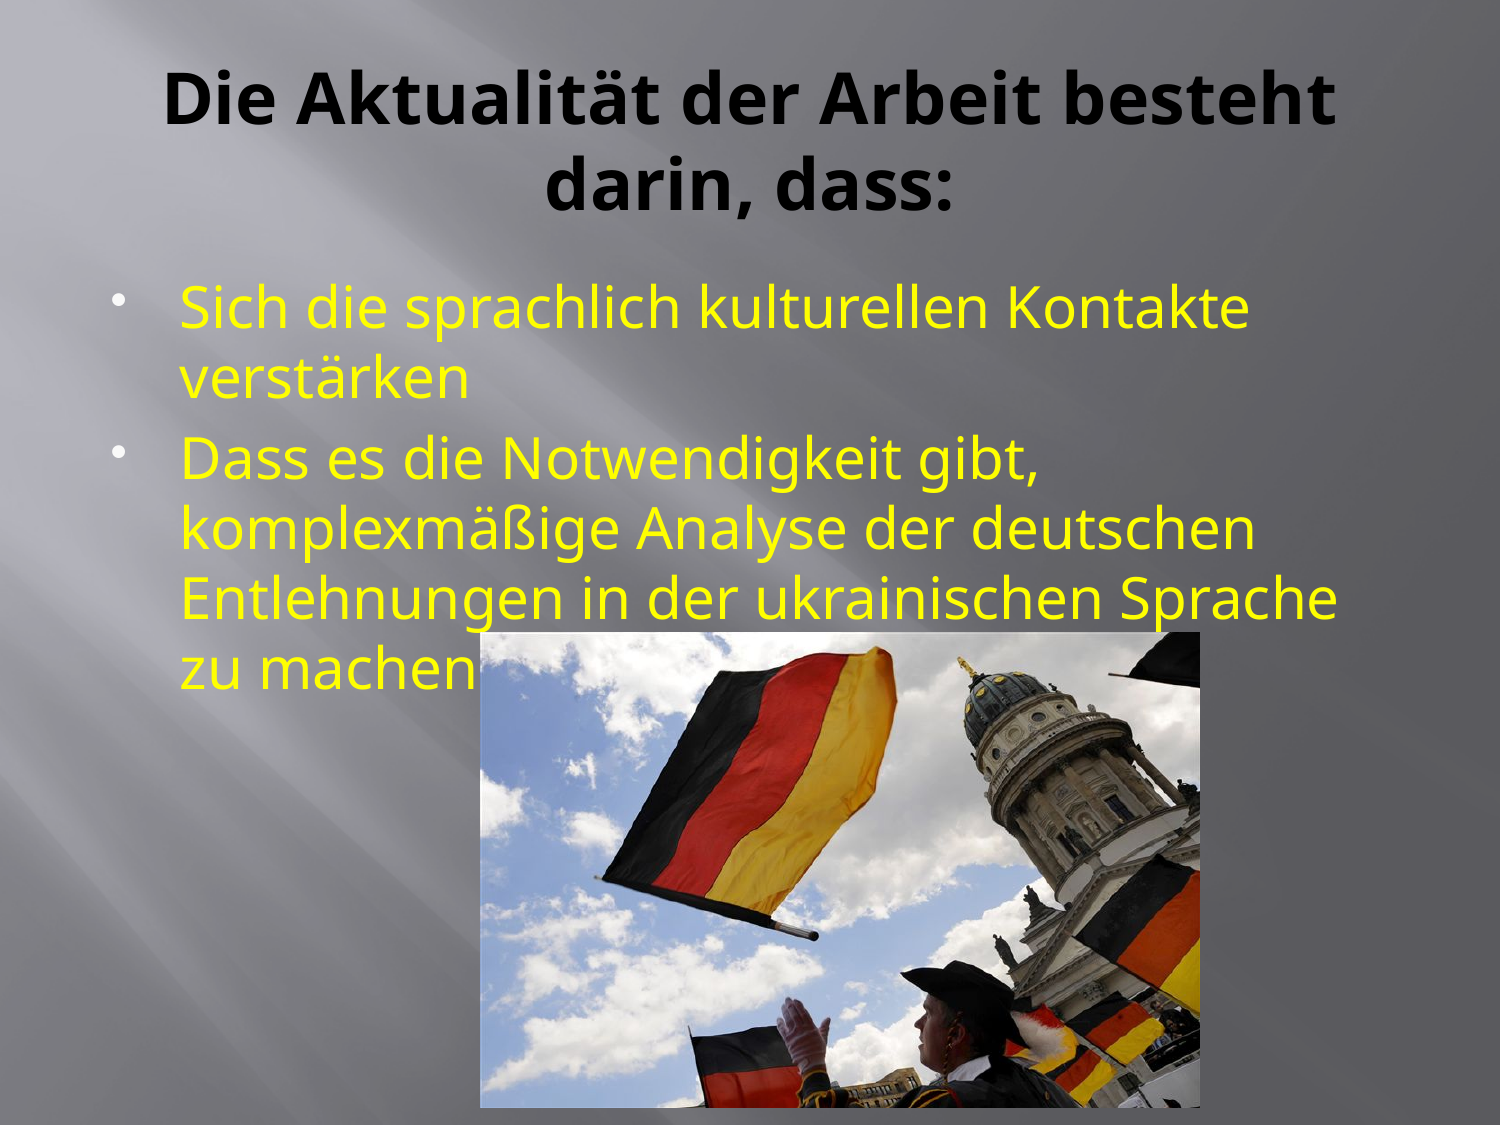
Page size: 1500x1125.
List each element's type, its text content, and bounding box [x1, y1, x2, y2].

picture [480, 632, 1200, 1109]
list Sich die sprachlich kulturellen Kontakte verstärken Dass es die Notwendigkeit gibt, komplexmäßige Analyse der deutschen Entlehnungen in der ukrainischen Sprache zu machen [75, 262, 1425, 1035]
title Die Aktualität der Arbeit besteht darin, dass: [75, 45, 1425, 233]
